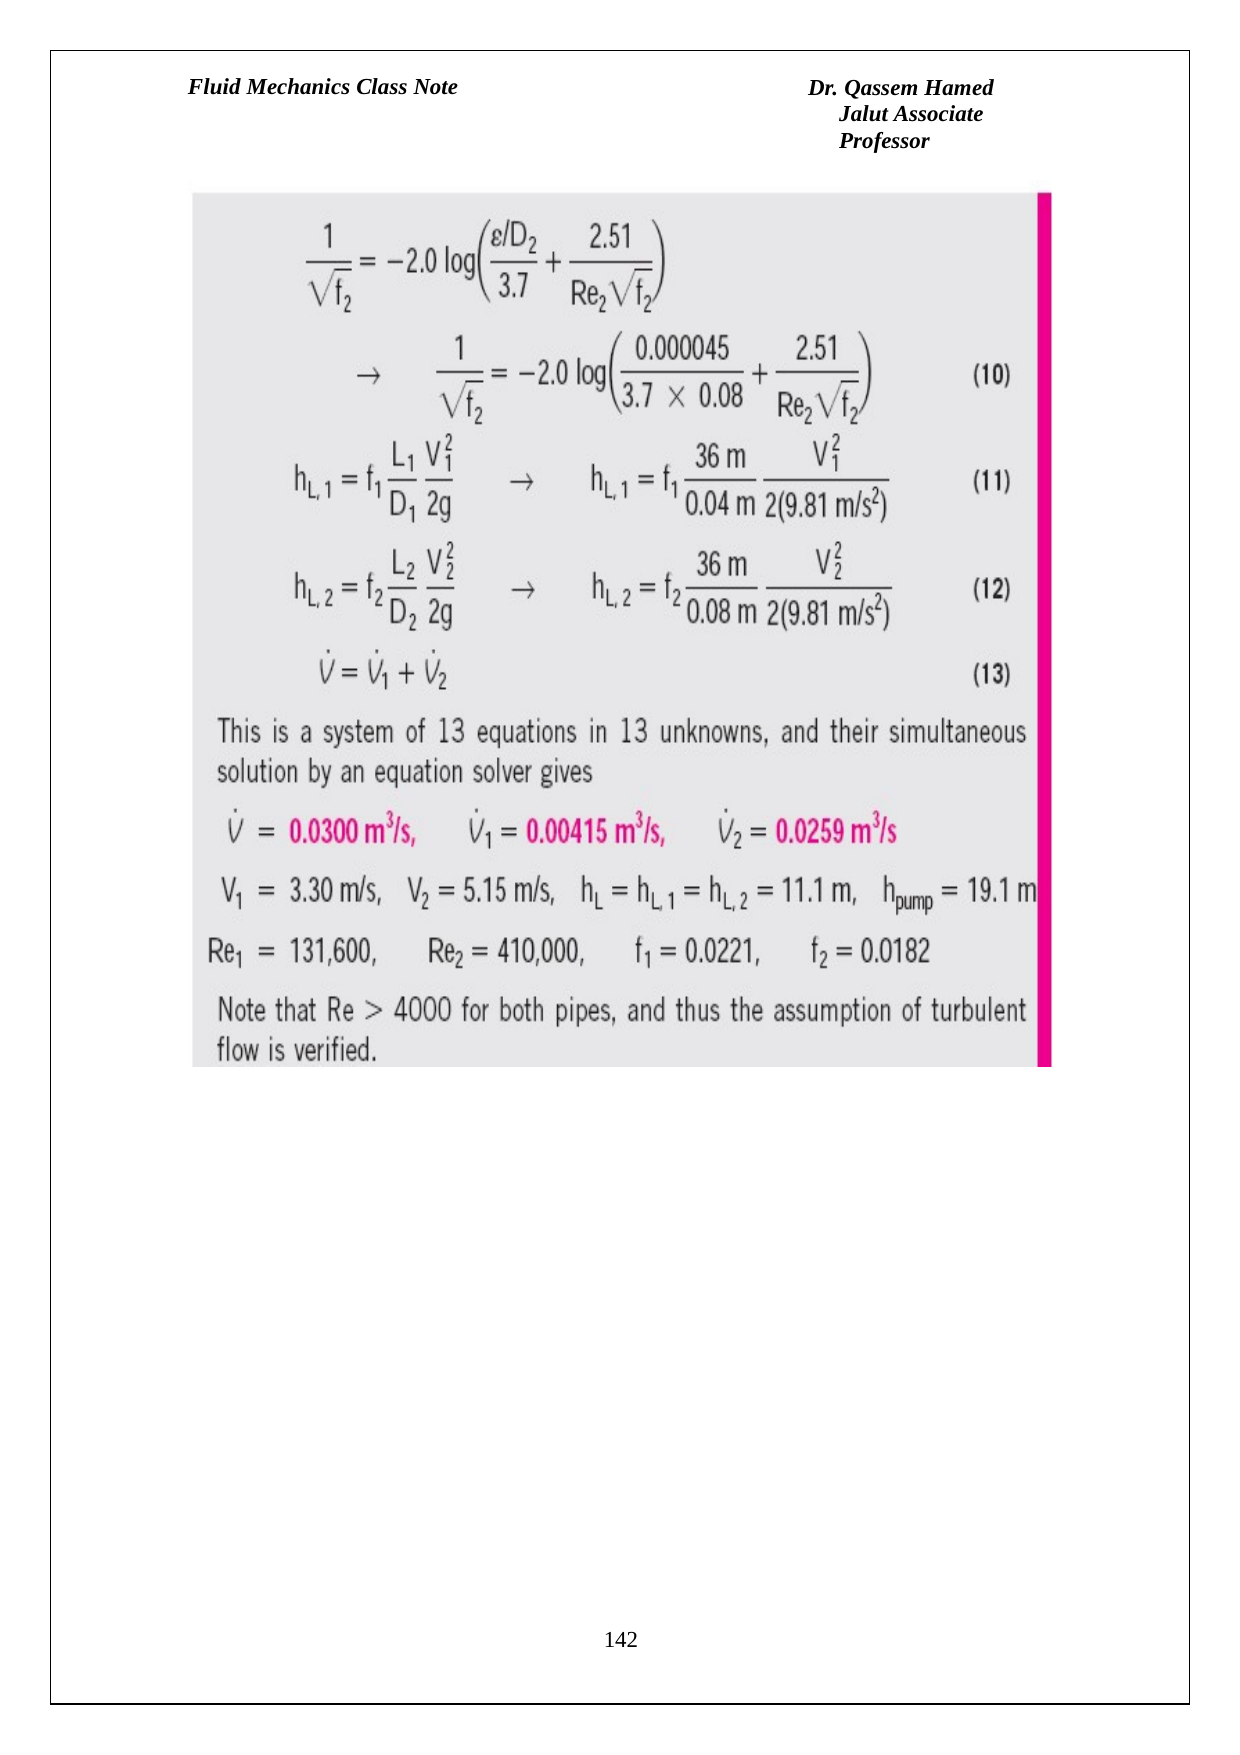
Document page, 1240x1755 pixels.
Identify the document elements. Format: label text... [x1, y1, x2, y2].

text_box Fluid Mechanics Class Note [185, 71, 459, 102]
slide_number 142 [599, 1625, 643, 1655]
text_box Dr. Qassem Hamed Jalut Associate Professor [806, 73, 1051, 128]
text_box [187, 180, 1053, 1067]
